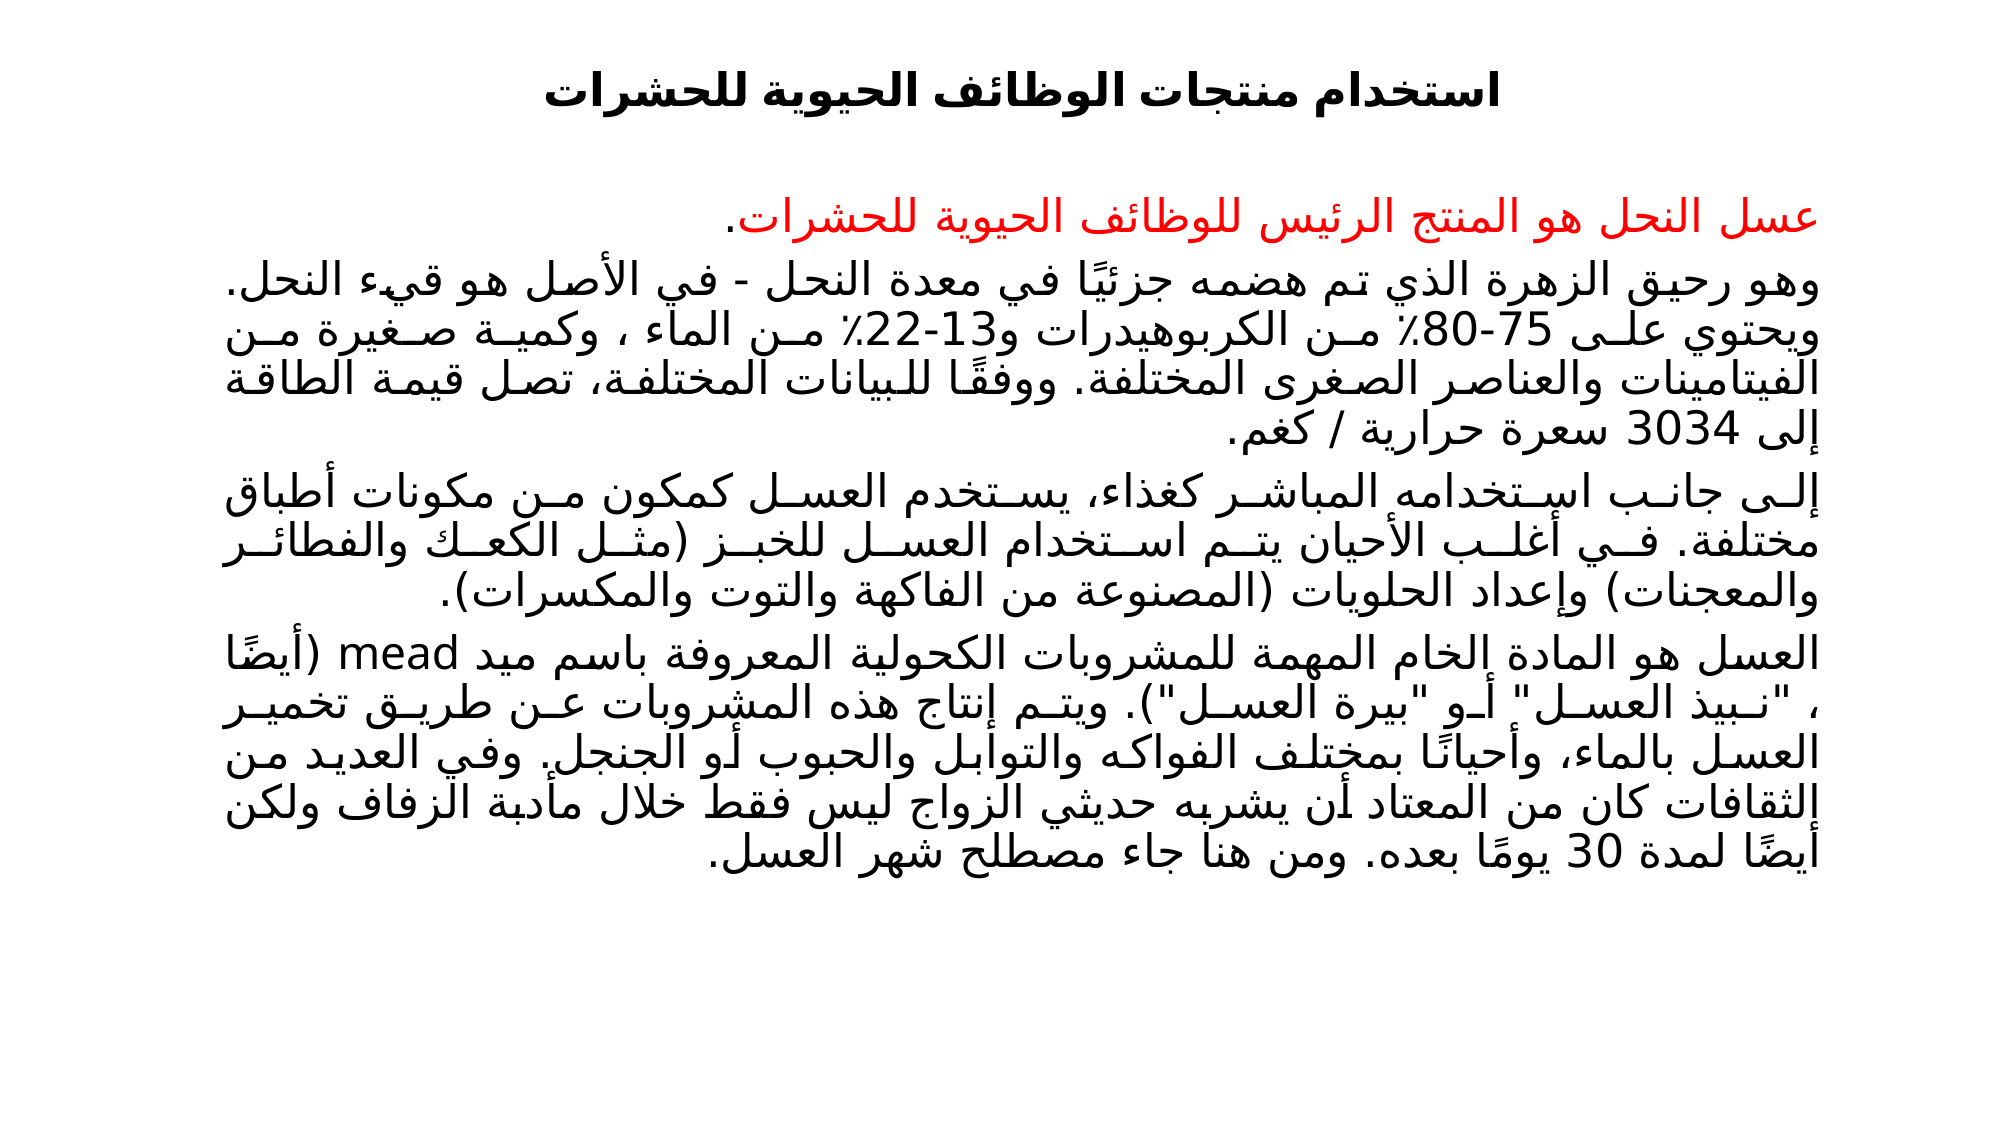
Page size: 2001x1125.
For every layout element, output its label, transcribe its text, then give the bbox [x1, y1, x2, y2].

list استخدام منتجات الوظائف الحيوية للحشرات عسل النحل هو المنتج الرئيس للوظائف الحيوية للحشرات. وهو رحيق الزهرة الذي تم هضمه جزئيًا في معدة النحل - في الأصل هو قيء النحل. ويحتوي على 75-80٪ من الكربوهيدرات و13-22٪ من الماء ، وكمية صغيرة من الفيتامينات والعناصر الصغرى المختلفة. ووفقًا للبيانات المختلفة، تصل قيمة الطاقة إلى 3034 سعرة حرارية / كغم. إلى جانب استخدامه المباشر كغذاء، يستخدم العسل كمكون من مكونات أطباق مختلفة. في أغلب الأحيان يتم استخدام العسل للخبز (مثل الكعك والفطائر والمعجنات) وإعداد الحلويات (المصنوعة من الفاكهة والتوت والمكسرات). العسل هو المادة الخام المهمة للمشروبات الكحولية المعروفة باسم ميد mead (أيضًا ، "نبيذ العسل" أو "بيرة العسل"). ويتم إنتاج هذه المشروبات عن طريق تخمير العسل بالماء، وأحيانًا بمختلف الفواكه والتوابل والحبوب أو الجنجل. وفي العديد من الثقافات كان من المعتاد أن يشربه حديثي الزواج ليس فقط خلال مأدبة الزفاف ولكن أيضًا لمدة 30 يومًا بعده. ومن هنا جاء مصطلح شهر العسل. [209, 59, 1837, 890]
